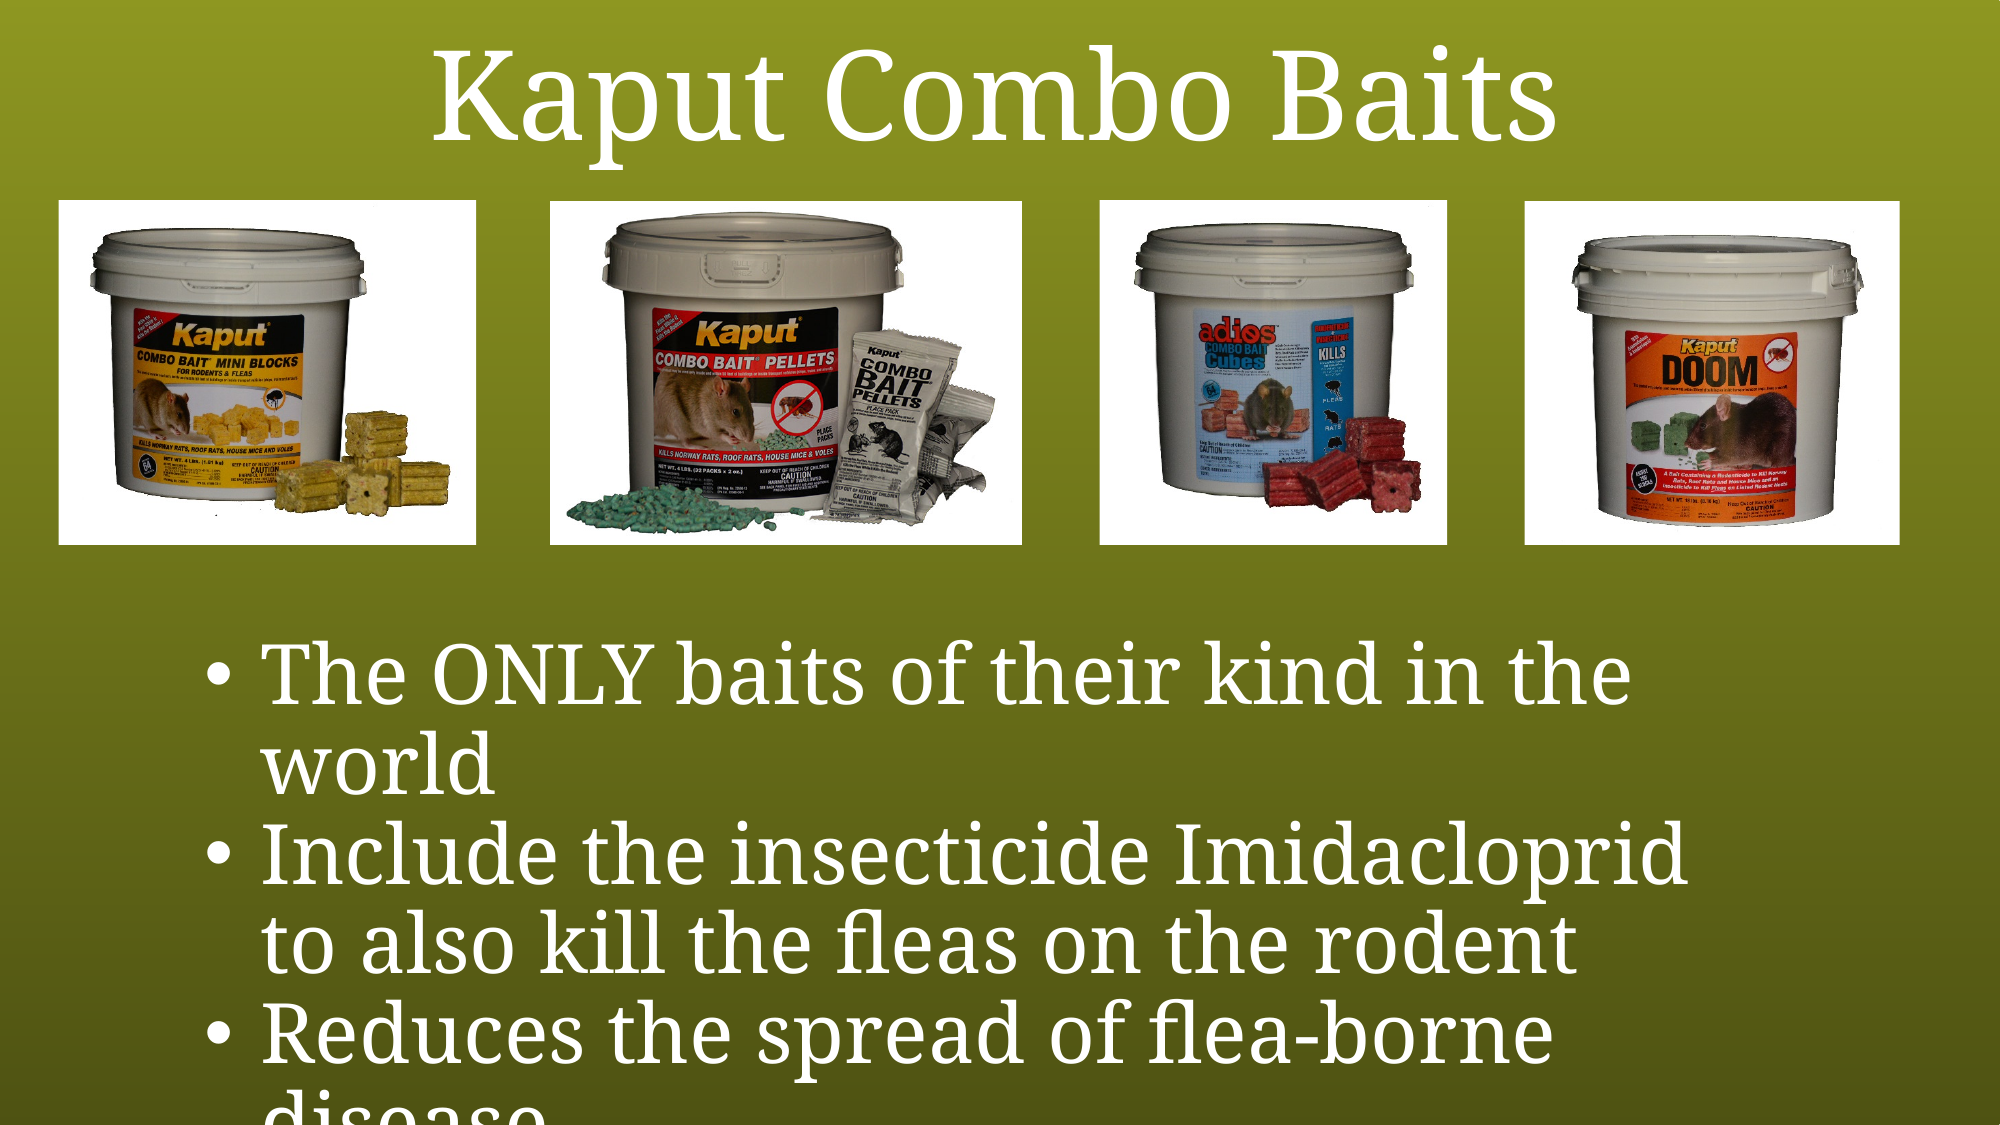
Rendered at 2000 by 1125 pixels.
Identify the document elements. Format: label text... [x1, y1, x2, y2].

picture [1524, 201, 1900, 545]
picture [58, 199, 477, 545]
text_box The ONLY baits of their kind in the world Include the insecticide Imidacloprid to also kill the fleas on the rodent Reduces the spread of flea-borne disease [189, 624, 1803, 1125]
text_box Kaput Combo Baits [58, 24, 1934, 175]
picture [1099, 199, 1448, 545]
picture [549, 201, 1022, 545]
